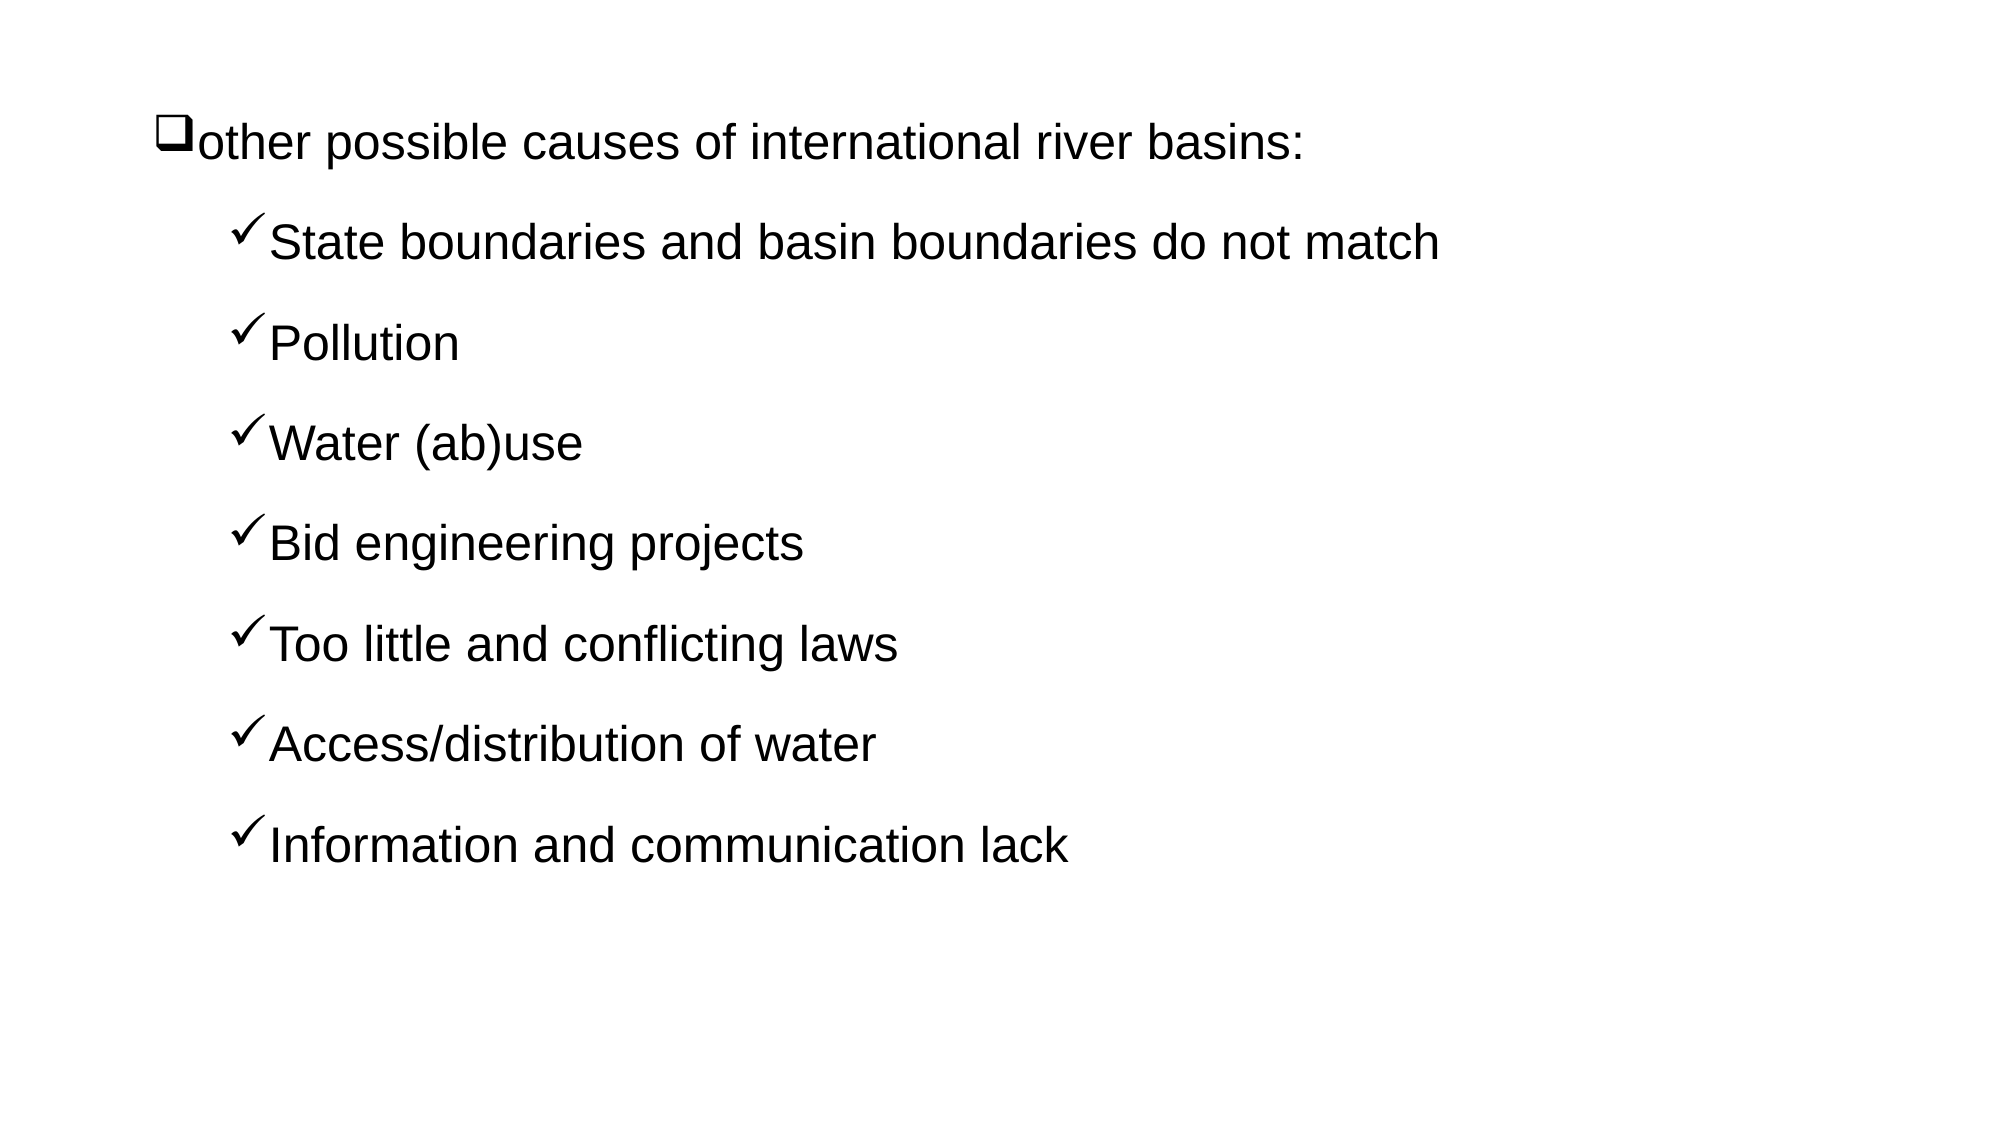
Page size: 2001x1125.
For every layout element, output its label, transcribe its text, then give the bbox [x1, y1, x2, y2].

list other possible causes of international river basins: State boundaries and basin boundaries do not match Pollution Water (ab)use Bid engineering projects Too little and conflicting laws Access/distribution of water Information and communication lack [137, 71, 1863, 1014]
